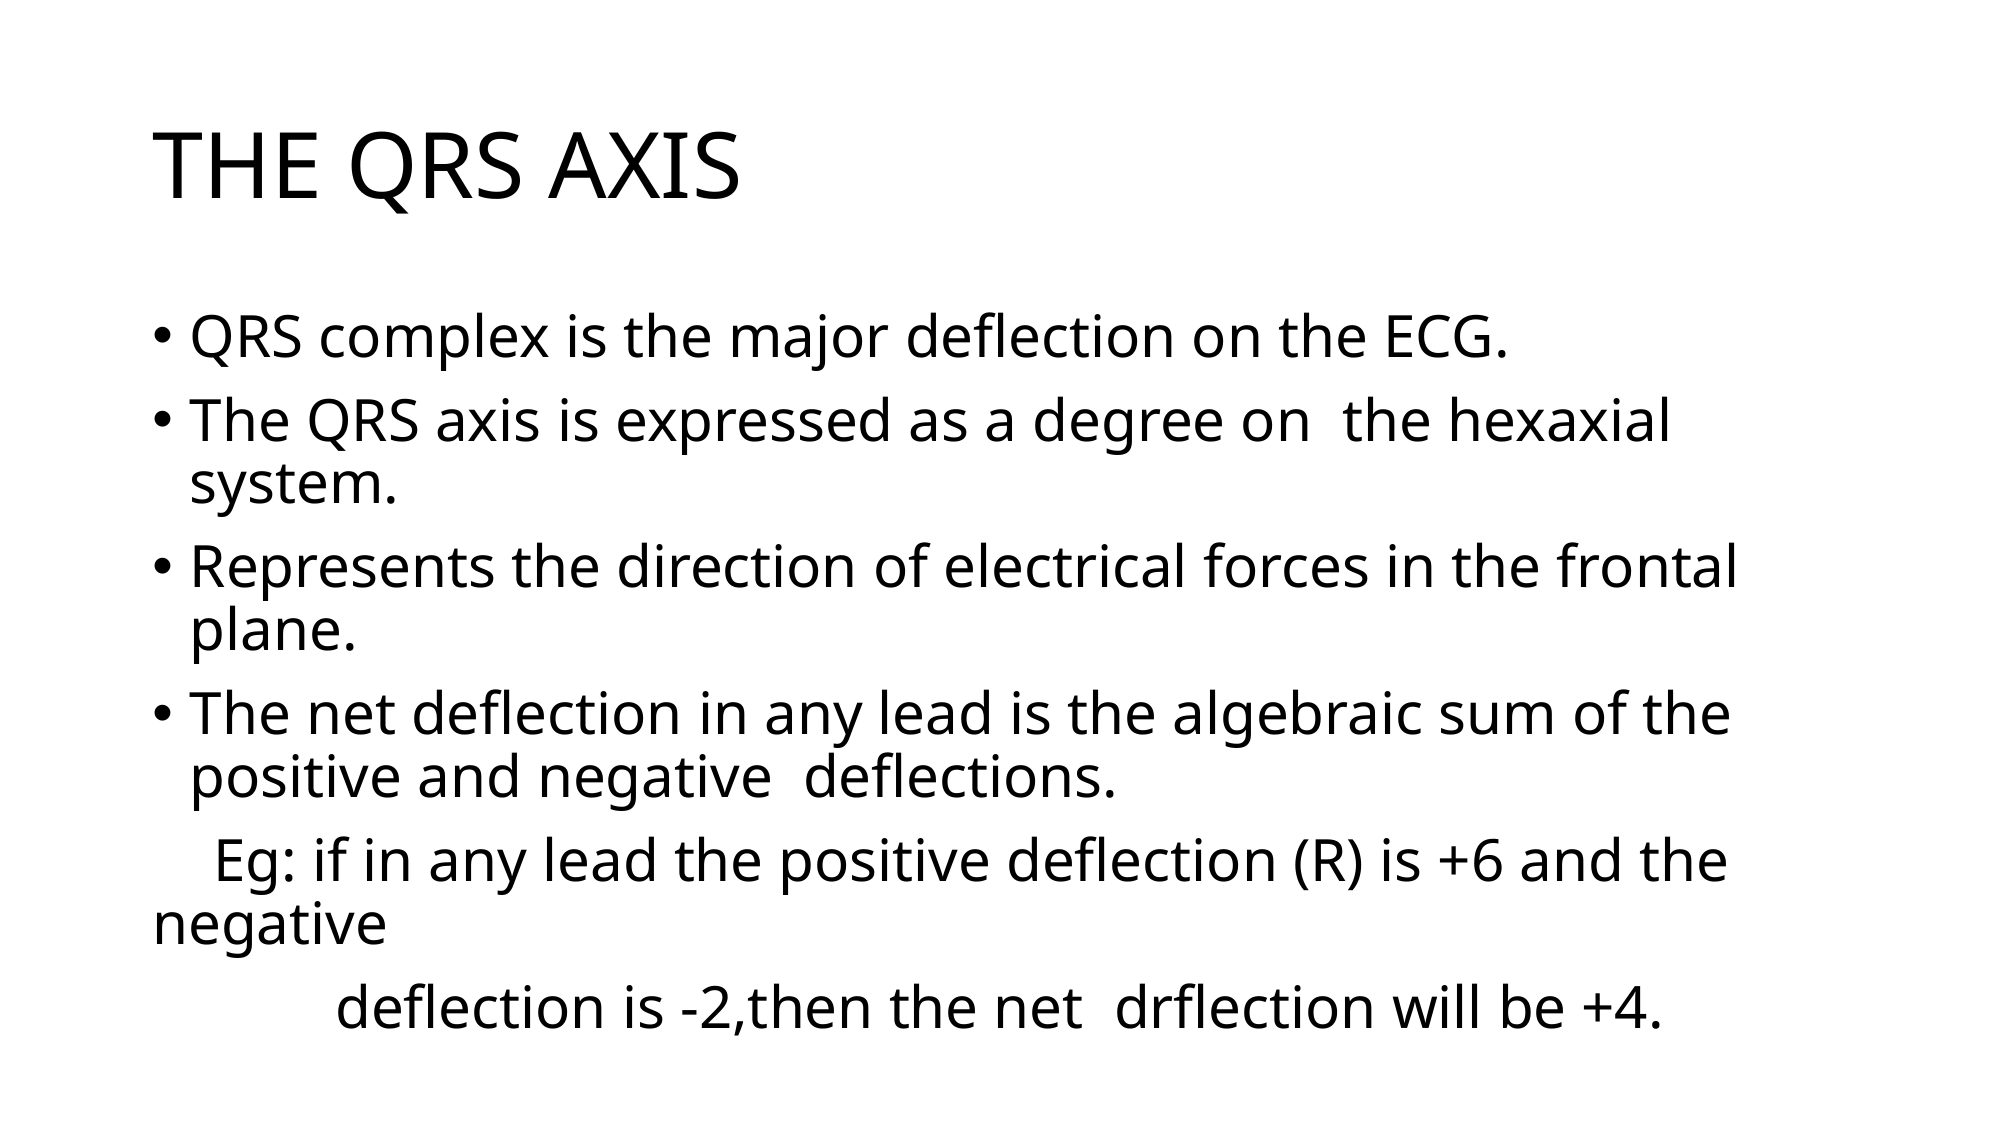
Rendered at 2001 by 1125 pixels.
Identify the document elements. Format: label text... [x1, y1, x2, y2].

list QRS complex is the major deflection on the ECG. The QRS axis is expressed as a degree on the hexaxial system. Represents the direction of electrical forces in the frontal plane. The net deflection in any lead is the algebraic sum of the positive and negative deflections. Eg: if in any lead the positive deflection (R) is +6 and the negative deflection is -2,then the net drflection will be +4. [137, 299, 1863, 1014]
title THE QRS AXIS [137, 59, 1863, 278]
